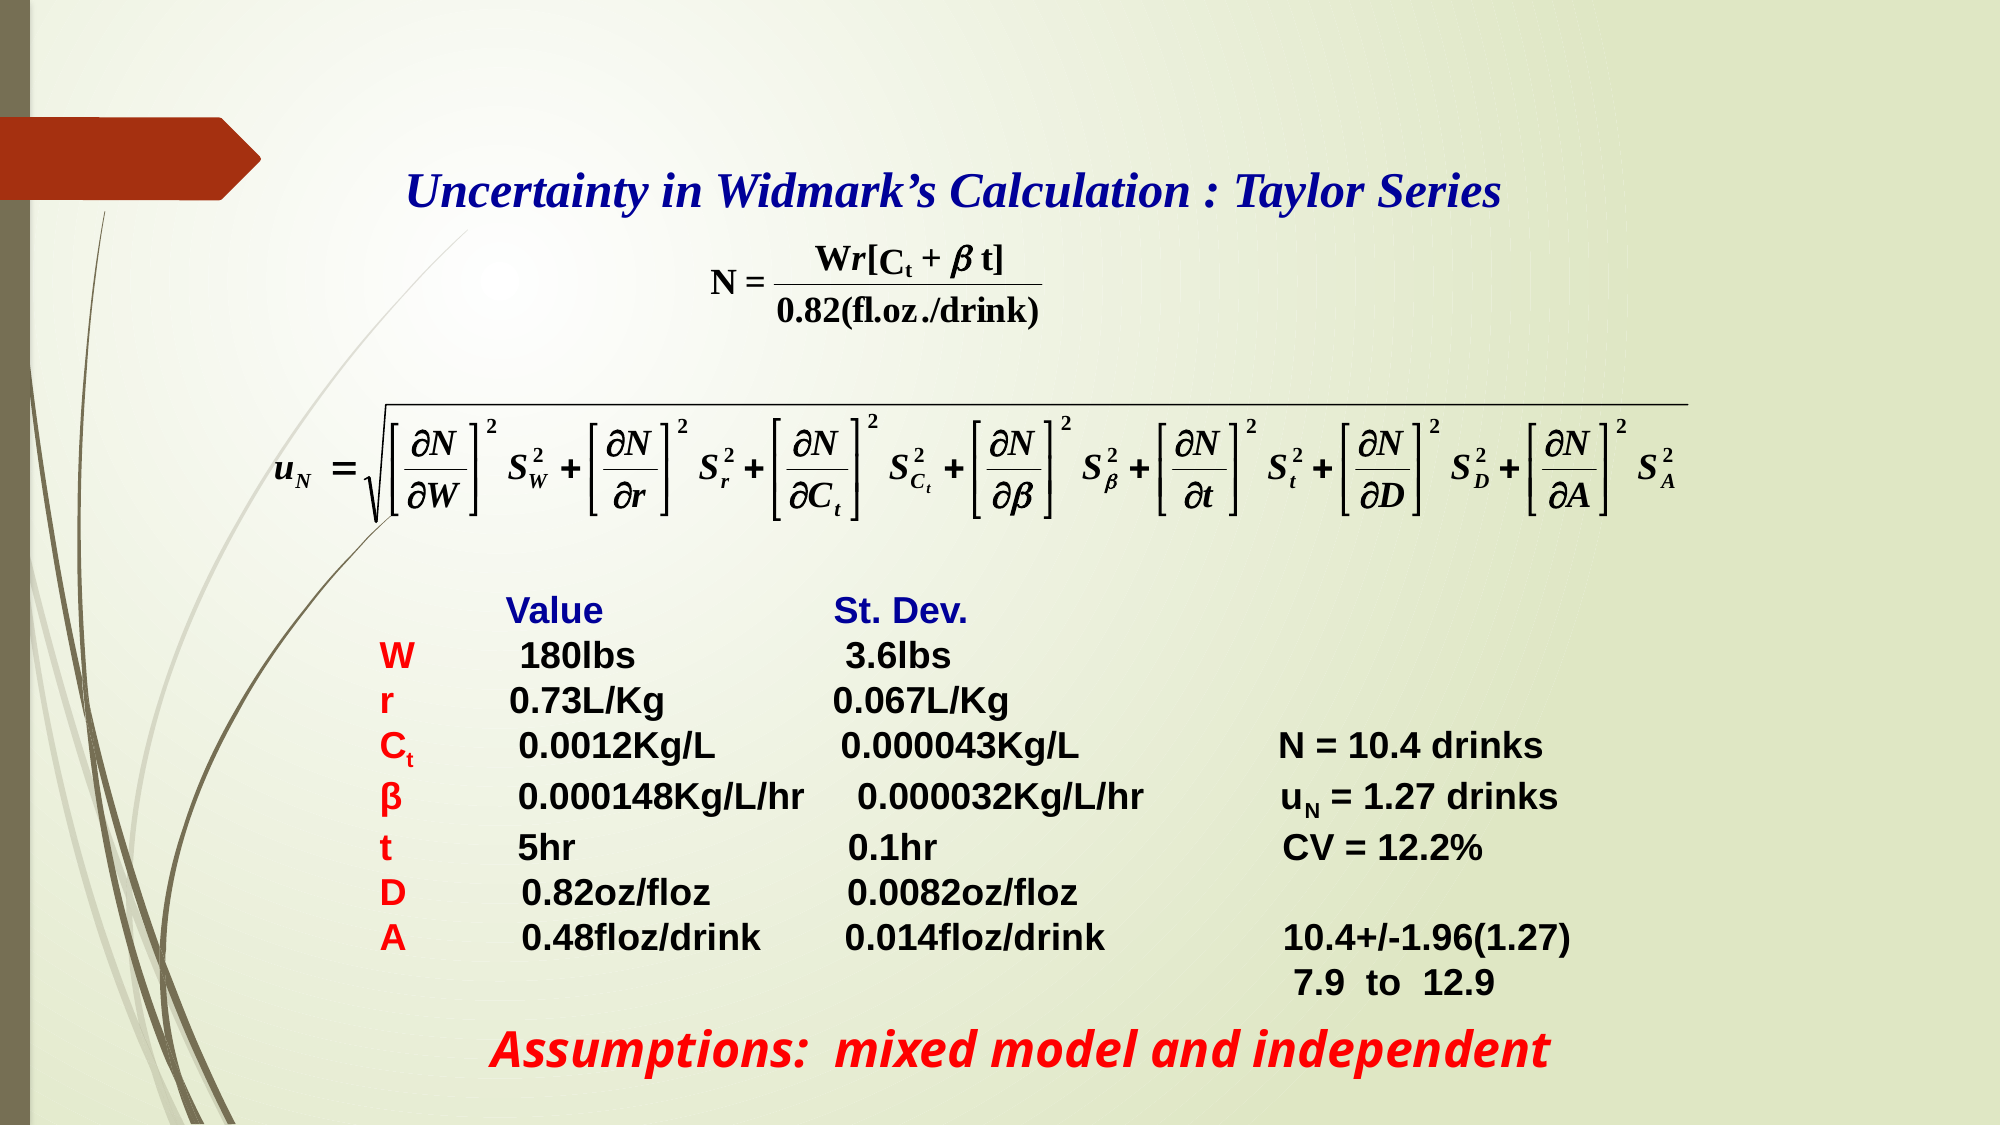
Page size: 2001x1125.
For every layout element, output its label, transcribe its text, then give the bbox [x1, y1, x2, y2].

text_box Uncertainty in Widmark’s Calculation : Taylor Series [389, 149, 1518, 225]
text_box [267, 233, 1695, 643]
text_box Value St. Dev. W 180lbs 3.6lbs r 0.73L/Kg 0.067L/Kg Ct 0.0012Kg/L 0.000043Kg/L N = 10.4 drinks β 0.000148Kg/L/hr 0.000032Kg/L/hr uN = 1.27 drinks t 5hr 0.1hr CV = 12.2% D 0.82oz/floz 0.0082oz/floz A 0.48floz/drink 0.014floz/drink 10.4+/-1.96(1.27) 7.9 to 12.9 [365, 650, 1588, 1056]
text_box Assumptions: mixed model and independent [477, 1009, 1619, 1085]
